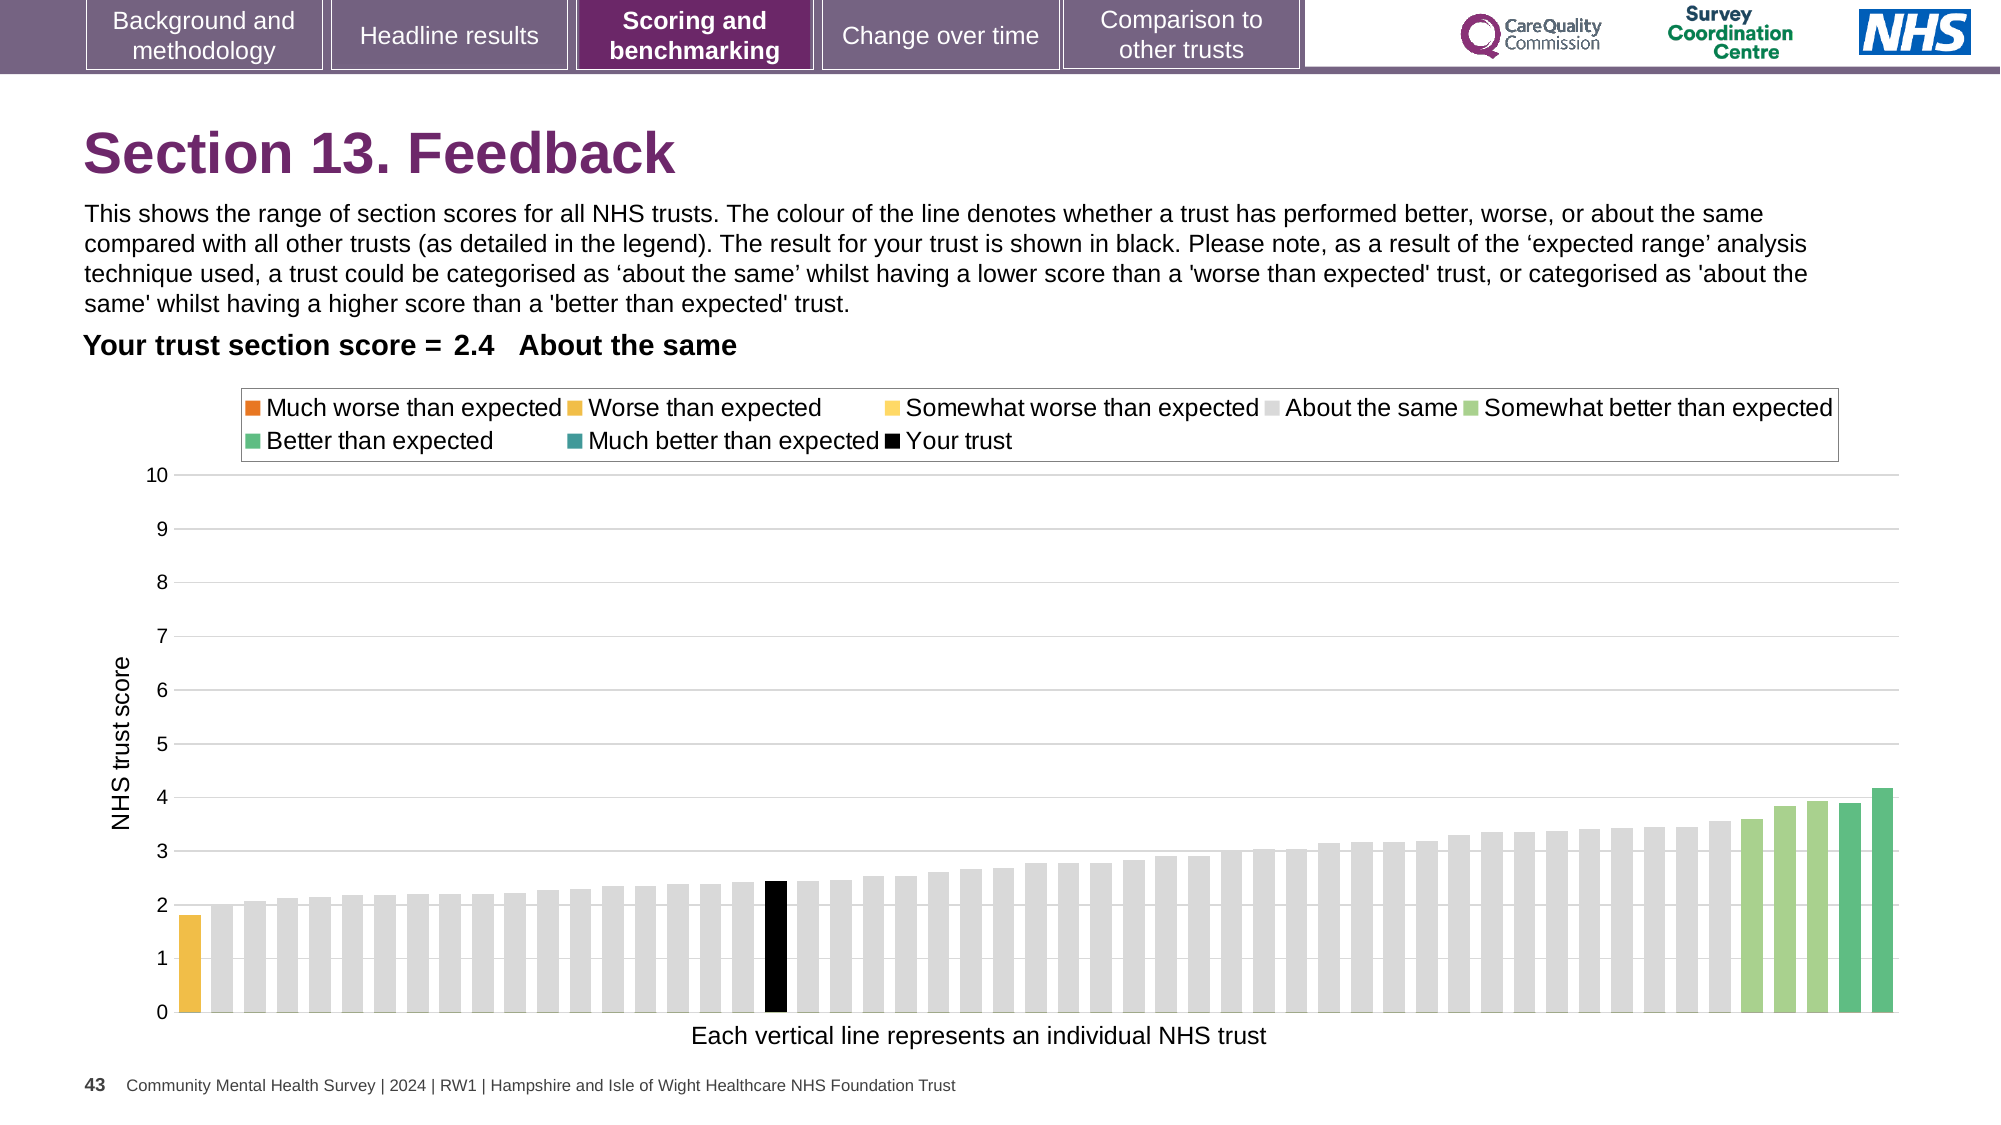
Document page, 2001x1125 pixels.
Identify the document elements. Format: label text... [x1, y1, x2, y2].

title Section 13. Feedback [68, 100, 1942, 209]
text_box 43 [84, 1065, 122, 1125]
picture [1859, 9, 1971, 55]
table_header About the same [518, 323, 1807, 369]
text_box Each vertical line represents an individual NHS trust [676, 1036, 1283, 1058]
table_header Your trust section score = [53, 323, 448, 370]
table_header 2.4 [448, 323, 518, 369]
picture [1460, 13, 1602, 59]
picture [1666, 3, 1794, 61]
chart [99, 369, 1923, 1036]
text_box This shows the range of section scores for all NHS trusts. The colour of the line denotes whether a trust has performed better, worse, or about the same compared with all other trusts (as detailed in the legend). The result for your trust is shown in black. Please note, as a result of the ‘expected range’ analysis technique used, a trust could be categorised as ‘about the same’ whilst having a lower score than a 'worse than expected' trust, or categorised as 'about the same' whilst having a higher score than a 'better than expected' trust. [69, 190, 1890, 325]
